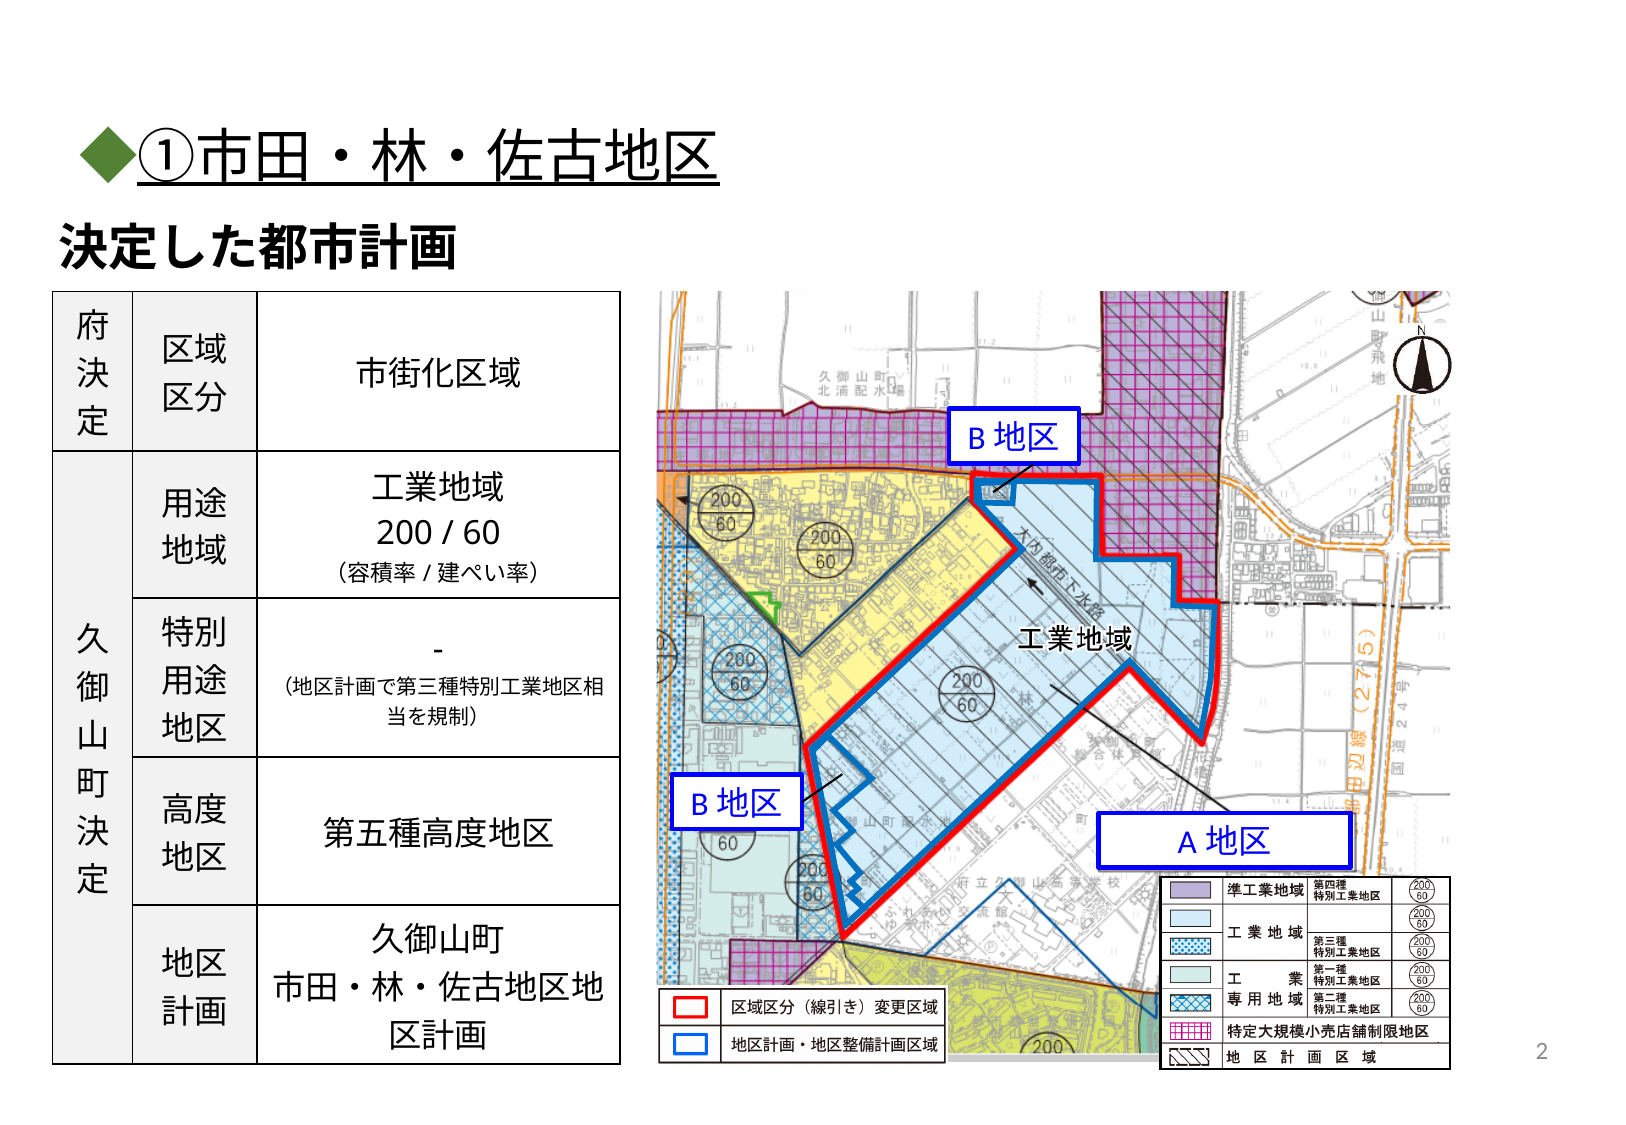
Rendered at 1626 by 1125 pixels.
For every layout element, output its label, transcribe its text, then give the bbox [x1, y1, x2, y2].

table_cell 高度 地区 [133, 758, 256, 904]
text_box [1160, 877, 1451, 1070]
table_header 府決定 [53, 292, 132, 450]
table_cell 第五種高度地区 [258, 758, 619, 904]
text_box 決定した都市計画 [47, 209, 1505, 281]
table_cell 久御山町 市田・林・佐古地区地区計画 [258, 906, 619, 1063]
table_cell 地区計画 [133, 906, 256, 1063]
table_cell 久御山町決定 [53, 452, 132, 1063]
table_cell 工業地域 200 / 60 （容積率/建ぺい率） [258, 452, 619, 597]
table_cell 用途 地域 [133, 452, 256, 597]
table_cell - （地区計画で第三種特別工業地区相当を規制） [258, 599, 619, 756]
table_cell 特別用途地区 [133, 599, 256, 756]
slide_number 2 [1213, 1019, 1564, 1080]
picture [656, 291, 1454, 1066]
table_header 区域 区分 [133, 292, 256, 450]
text_box ◆①市田・林・佐古地区 [5, 112, 1506, 196]
table_header 市街化区域 [258, 292, 619, 450]
